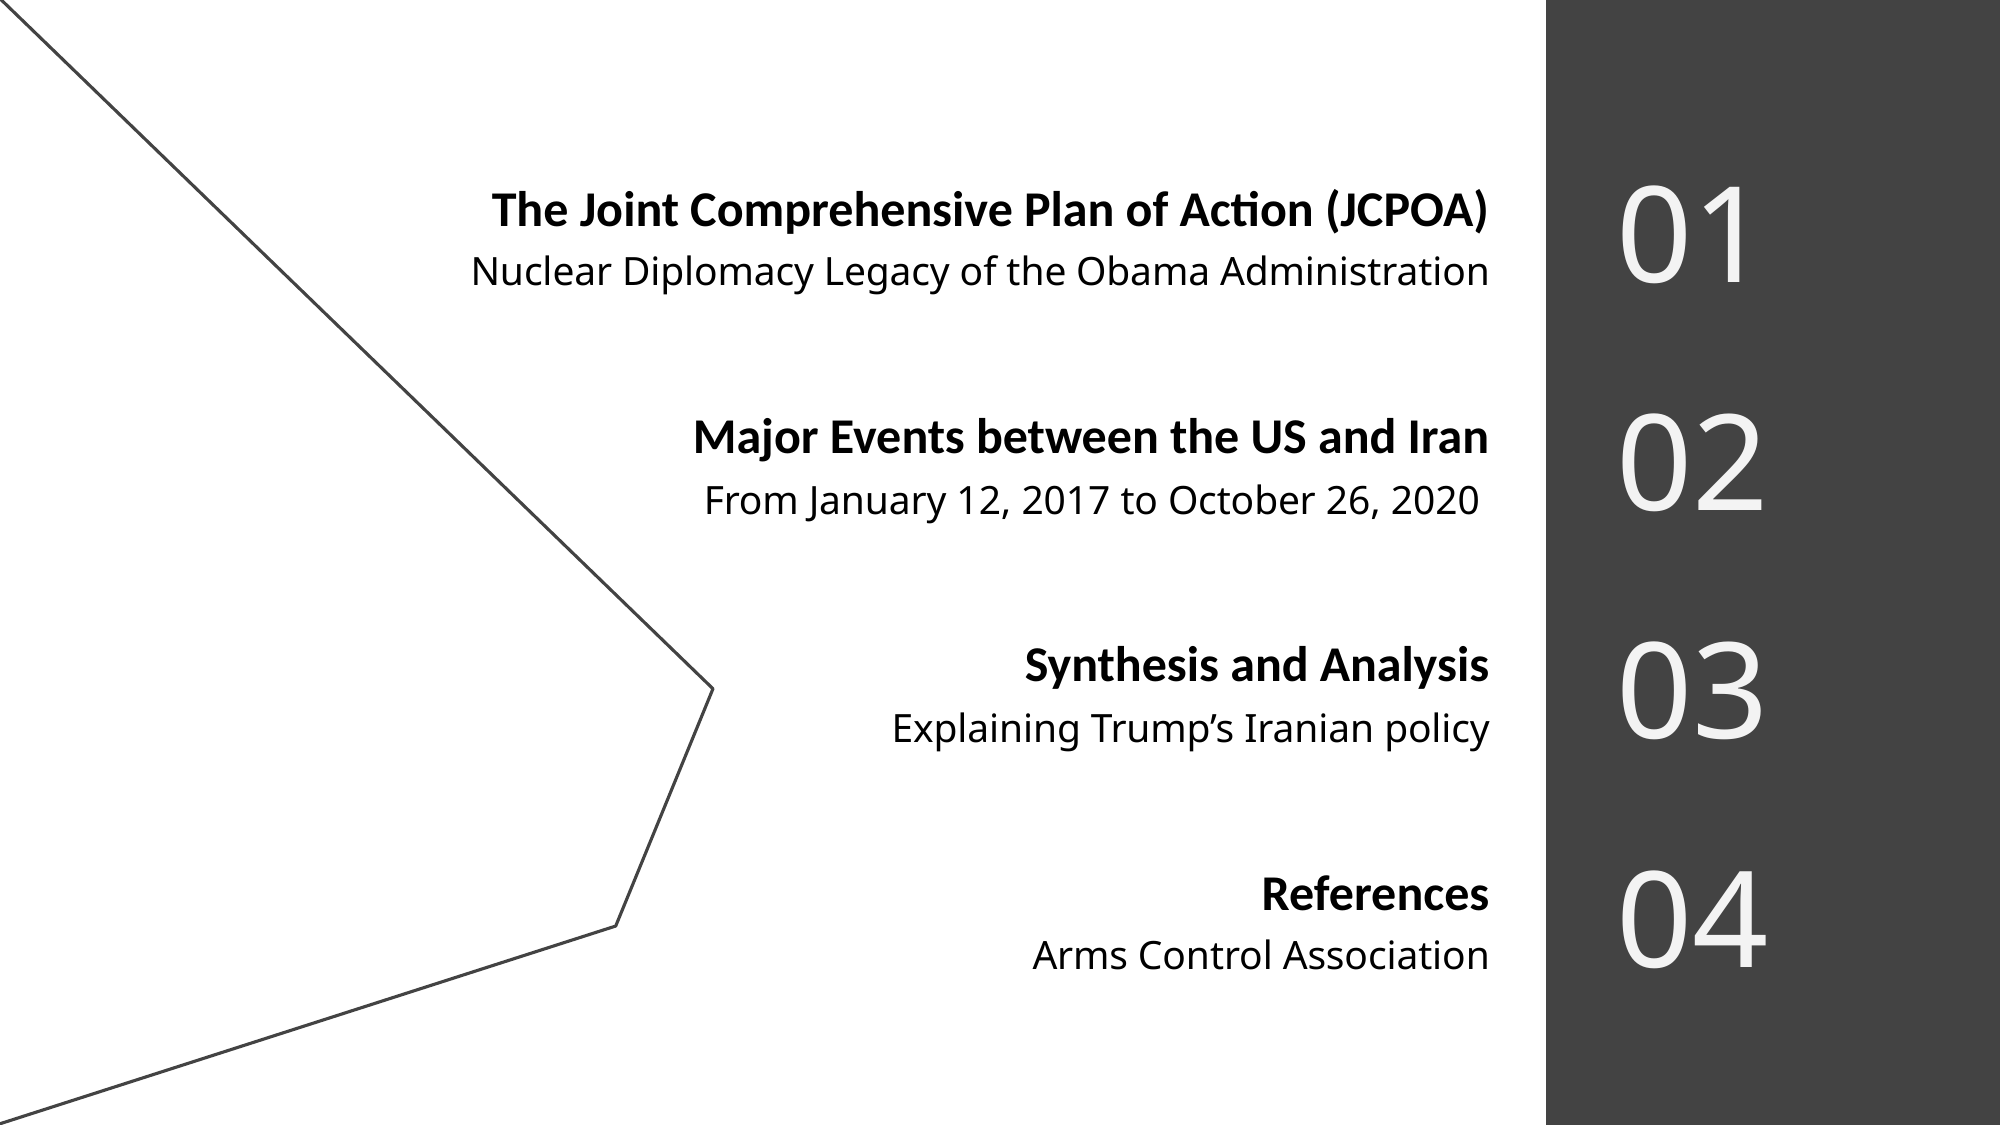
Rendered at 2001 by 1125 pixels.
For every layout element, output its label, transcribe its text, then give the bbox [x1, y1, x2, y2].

title Synthesis and Analysis [496, 602, 1510, 729]
subtitle Explaining Trump’s Iranian policy [577, 684, 1510, 780]
title 04 [1596, 825, 1843, 1023]
title 03 [1596, 596, 1843, 794]
title References [496, 830, 1510, 959]
subtitle Arms Control Association [577, 911, 1510, 1007]
title The Joint Comprehensive Plan of Action (JCPOA) [395, 146, 1510, 274]
subtitle Nuclear Diplomacy Legacy of the Obama Administration [438, 226, 1510, 322]
title Major Events between the US and Iran [346, 374, 1510, 501]
title 02 [1596, 368, 1843, 566]
title 01 [1596, 140, 1843, 338]
subtitle From January 12, 2017 to October 26, 2020 [577, 455, 1510, 551]
